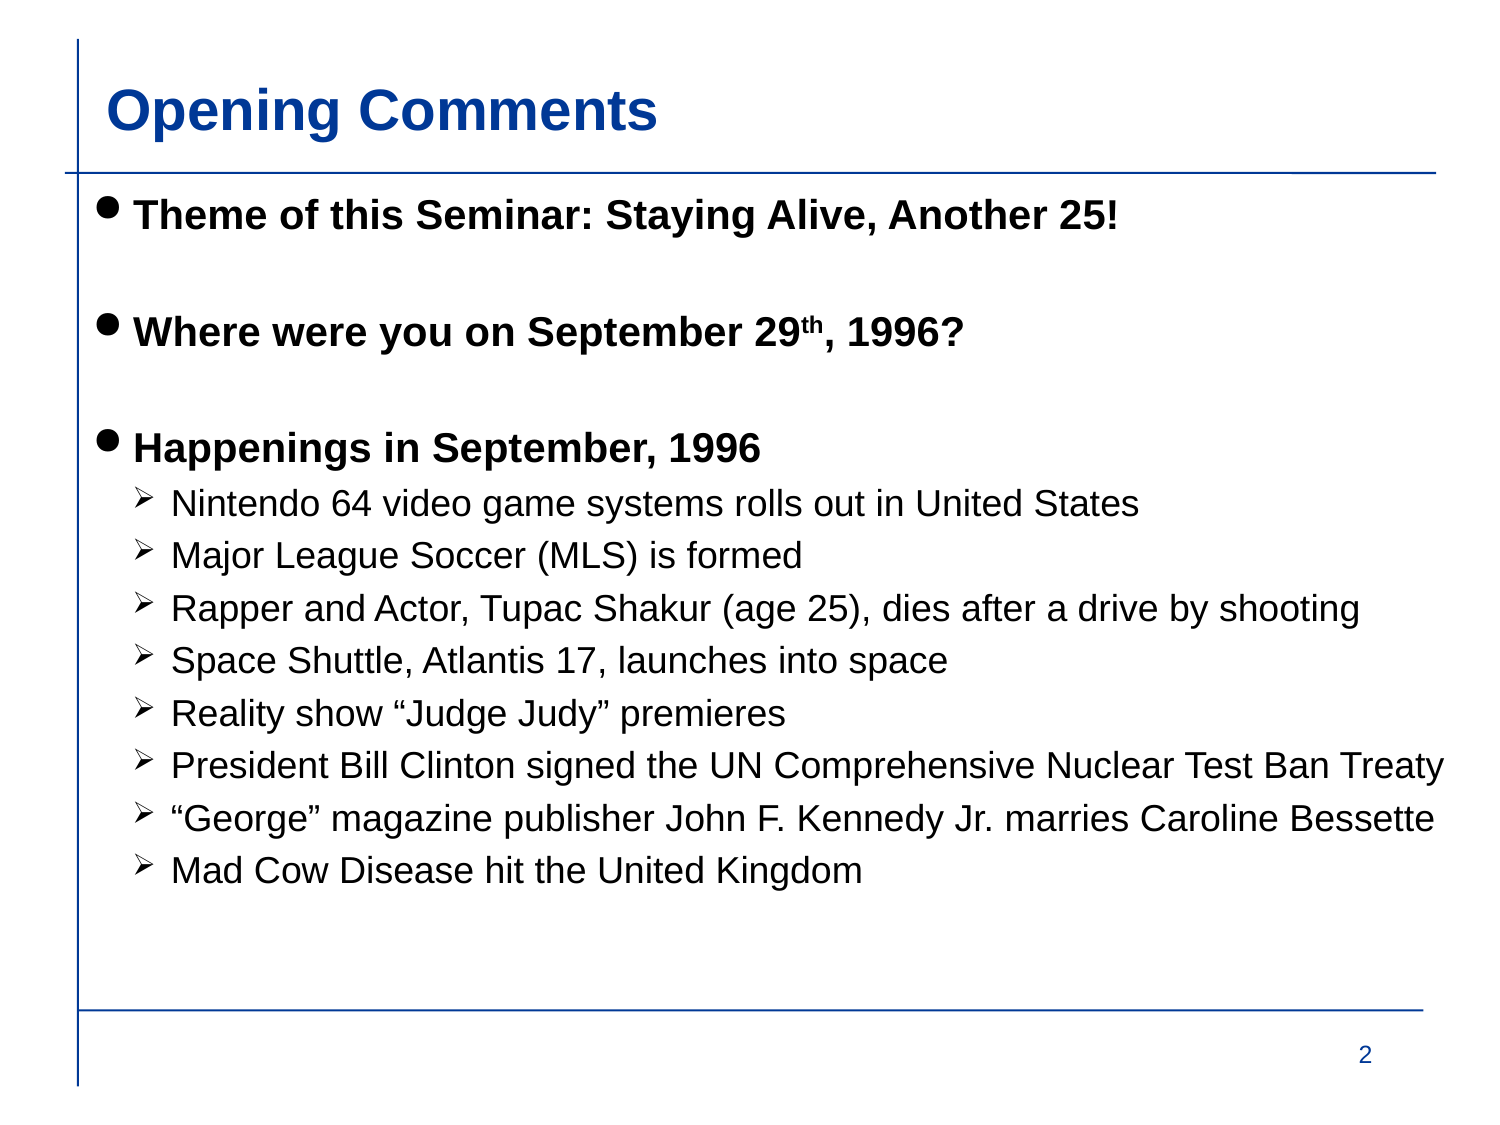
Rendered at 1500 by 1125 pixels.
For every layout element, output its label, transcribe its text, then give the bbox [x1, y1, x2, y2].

list Theme of this Seminar: Staying Alive, Another 25! Where were you on September 29th, 1996? Happenings in September, 1996 Nintendo 64 video game systems rolls out in United States Major League Soccer (MLS) is formed Rapper and Actor, Tupac Shakur (age 25), dies after a drive by shooting Space Shuttle, Atlantis 17, launches into space Reality show “Judge Judy” premieres President Bill Clinton signed the UN Comprehensive Nuclear Test Ban Treaty “George” magazine publisher John F. Kennedy Jr. marries Caroline Bessette Mad Cow Disease hit the United Kingdom [79, 179, 1478, 996]
title Opening Comments [91, 61, 1415, 153]
